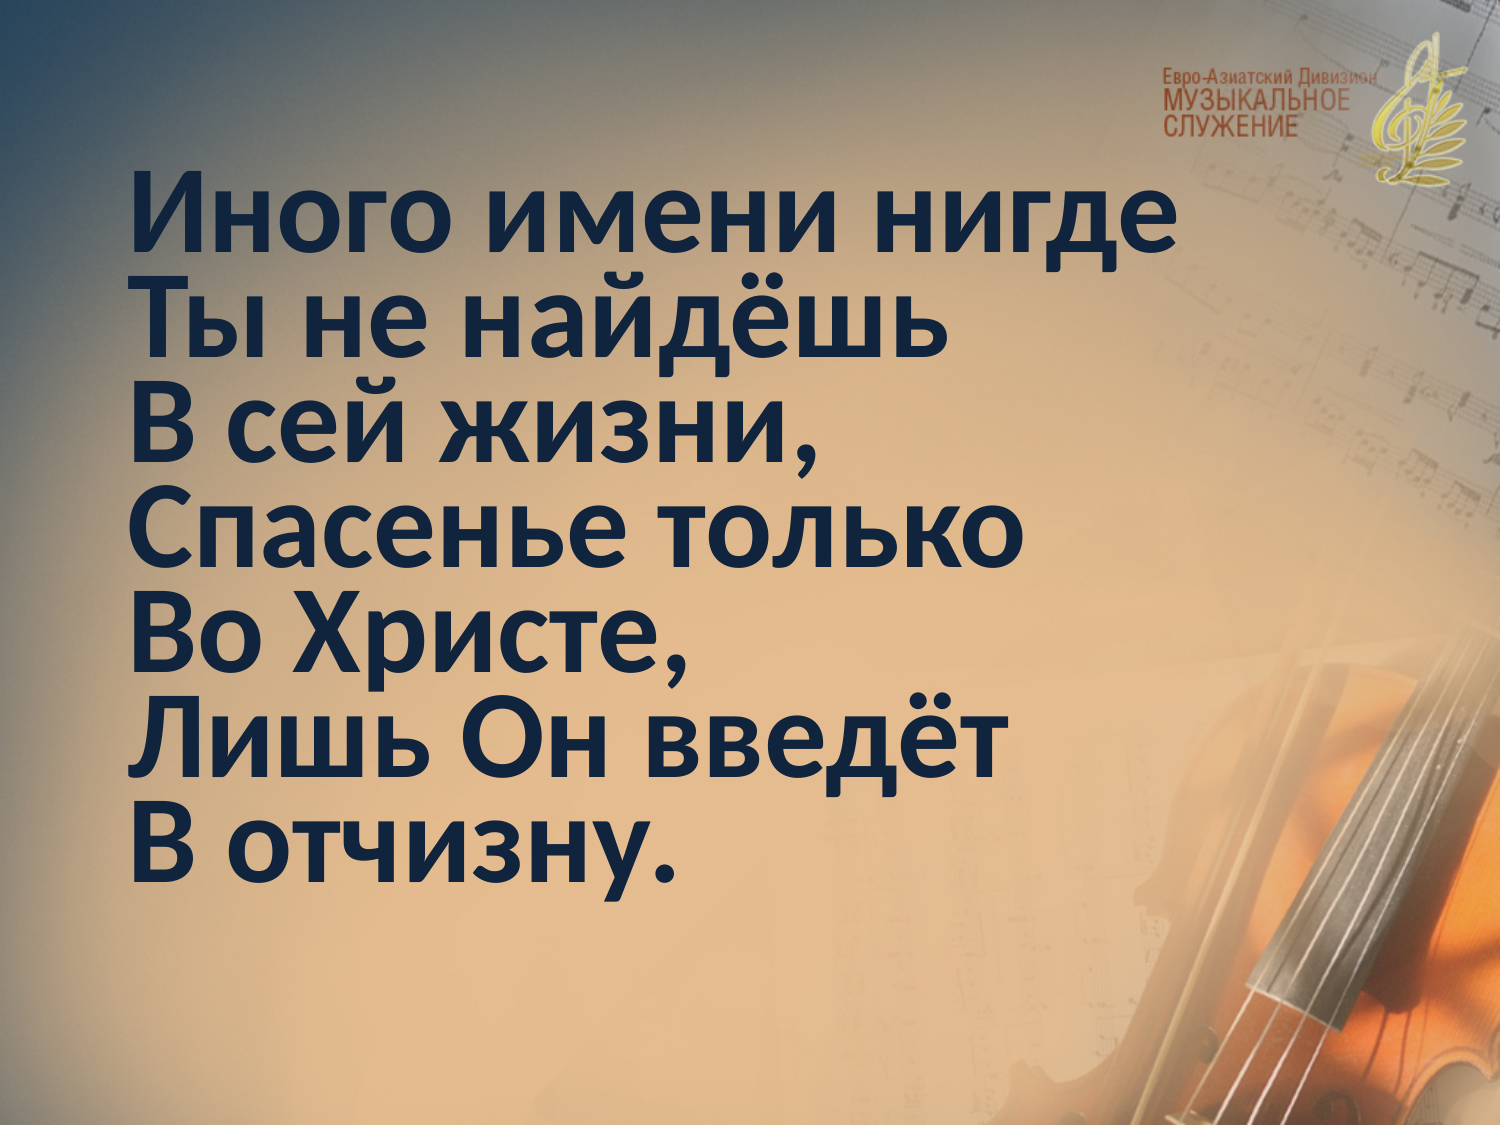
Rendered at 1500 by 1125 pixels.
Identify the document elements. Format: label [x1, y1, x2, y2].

list [0, 0, 1500, 1125]
